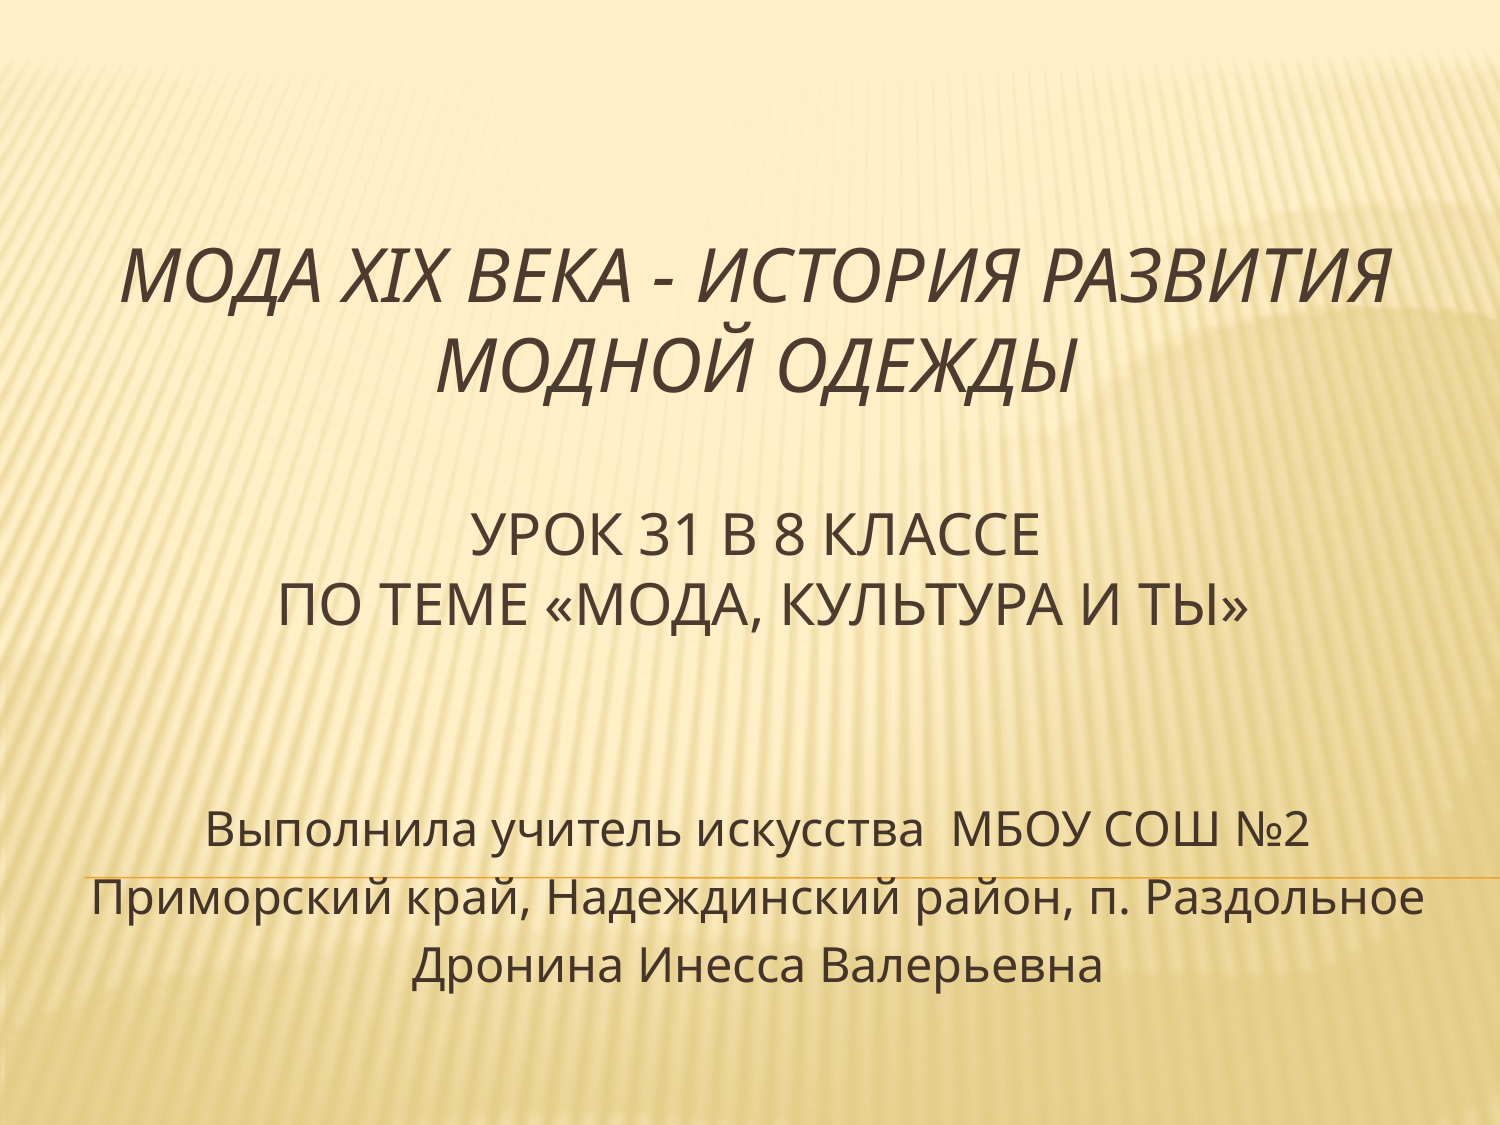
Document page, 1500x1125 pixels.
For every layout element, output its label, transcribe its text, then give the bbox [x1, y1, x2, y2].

subtitle Выполнила учитель искусства МБОУ СОШ №2 Приморский край, Надеждинский район, п. Раздольное Дронина Инесса Валерьевна [64, 739, 1453, 1000]
title Мода XIX века - история развития модной одежды Урок 31 в 8 классе по теме «Мода, культура и ты» [62, 219, 1450, 997]
